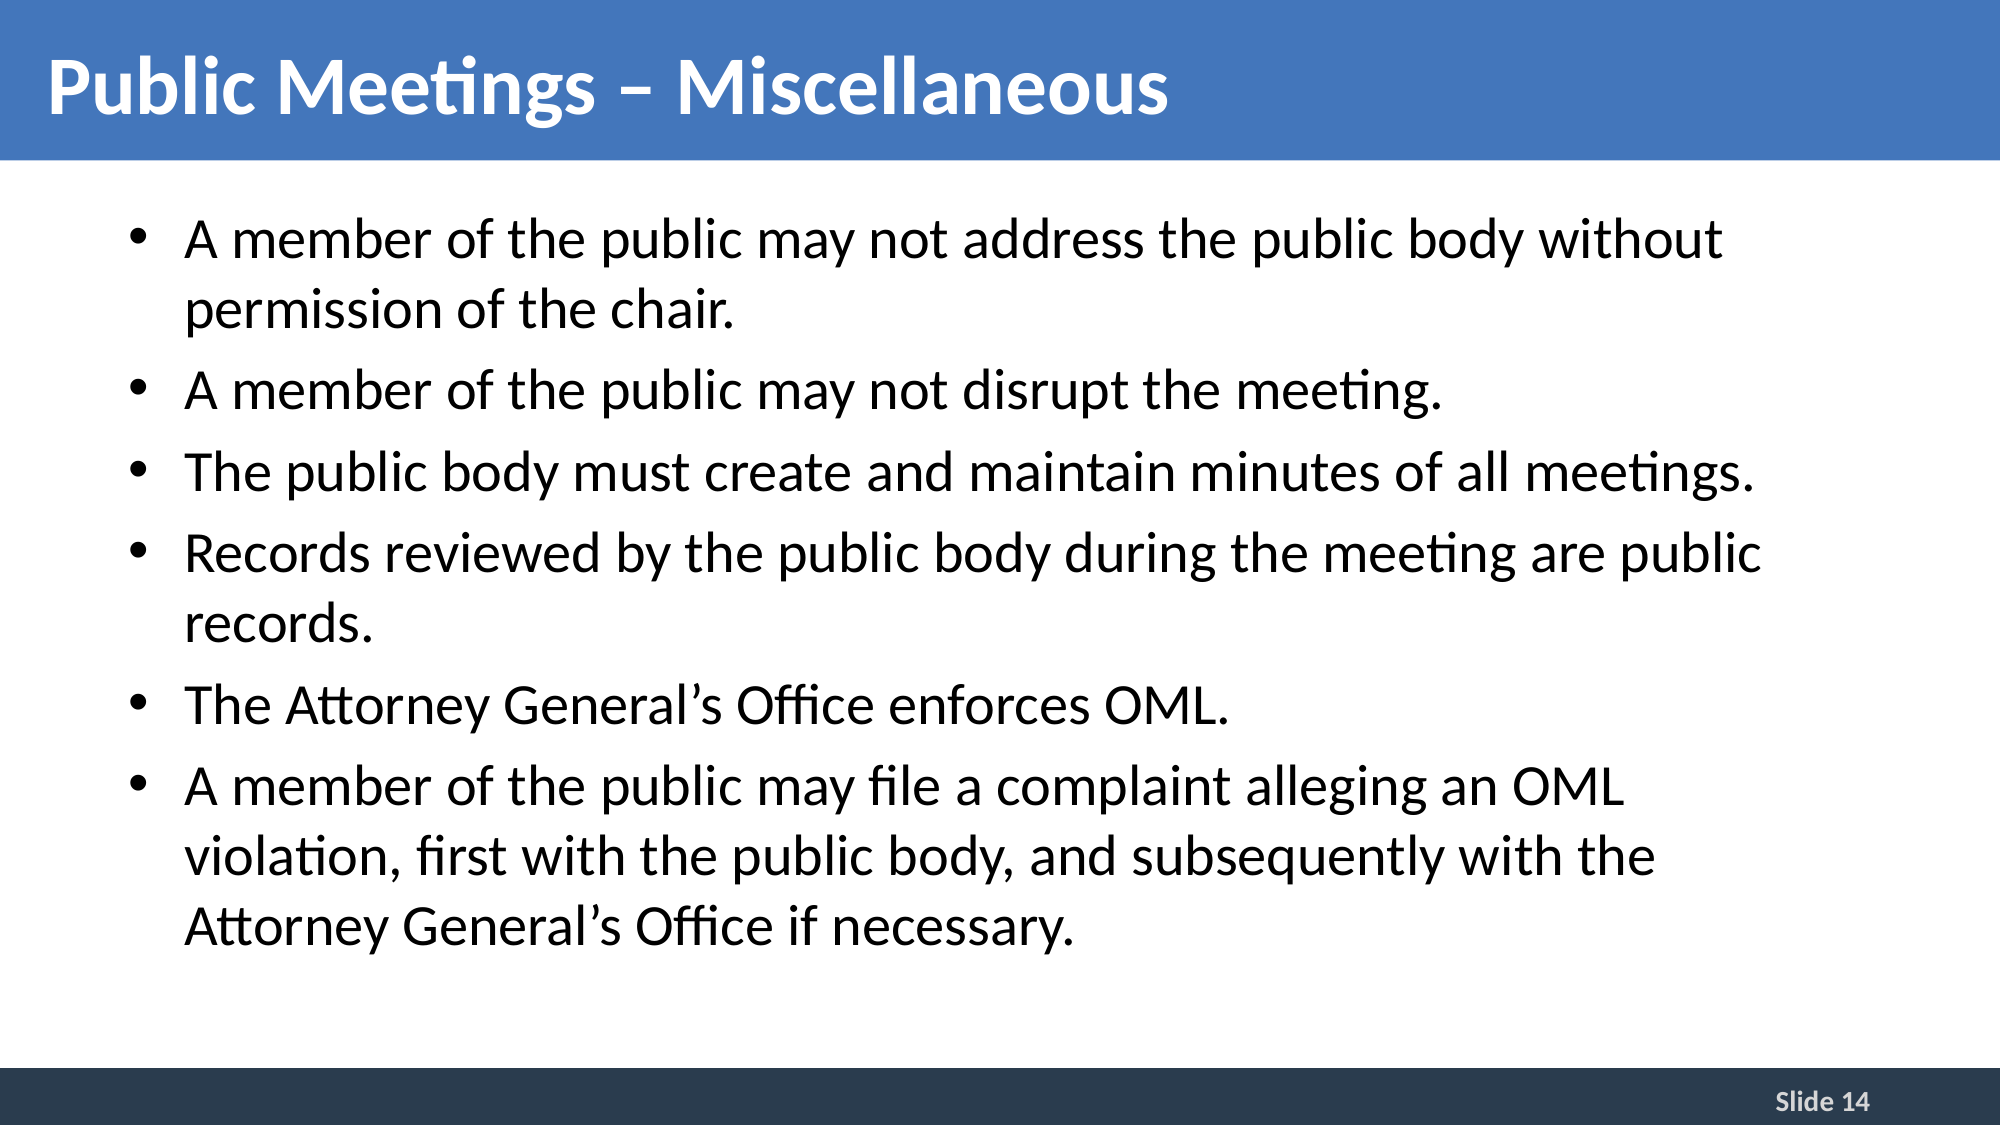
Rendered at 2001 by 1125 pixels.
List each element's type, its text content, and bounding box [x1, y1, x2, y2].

list A member of the public may not address the public body without permission of the chair. A member of the public may not disrupt the meeting. The public body must create and maintain minutes of all meetings. Records reviewed by the public body during the meeting are public records. The Attorney General’s Office enforces OML. A member of the public may file a complaint alleging an OML violation, first with the public body, and subsequently with the Attorney General’s Office if necessary. [113, 192, 1830, 1018]
title Public Meetings – Miscellaneous [32, 9, 1931, 153]
slide_number Slide 14 [1436, 1065, 1886, 1125]
